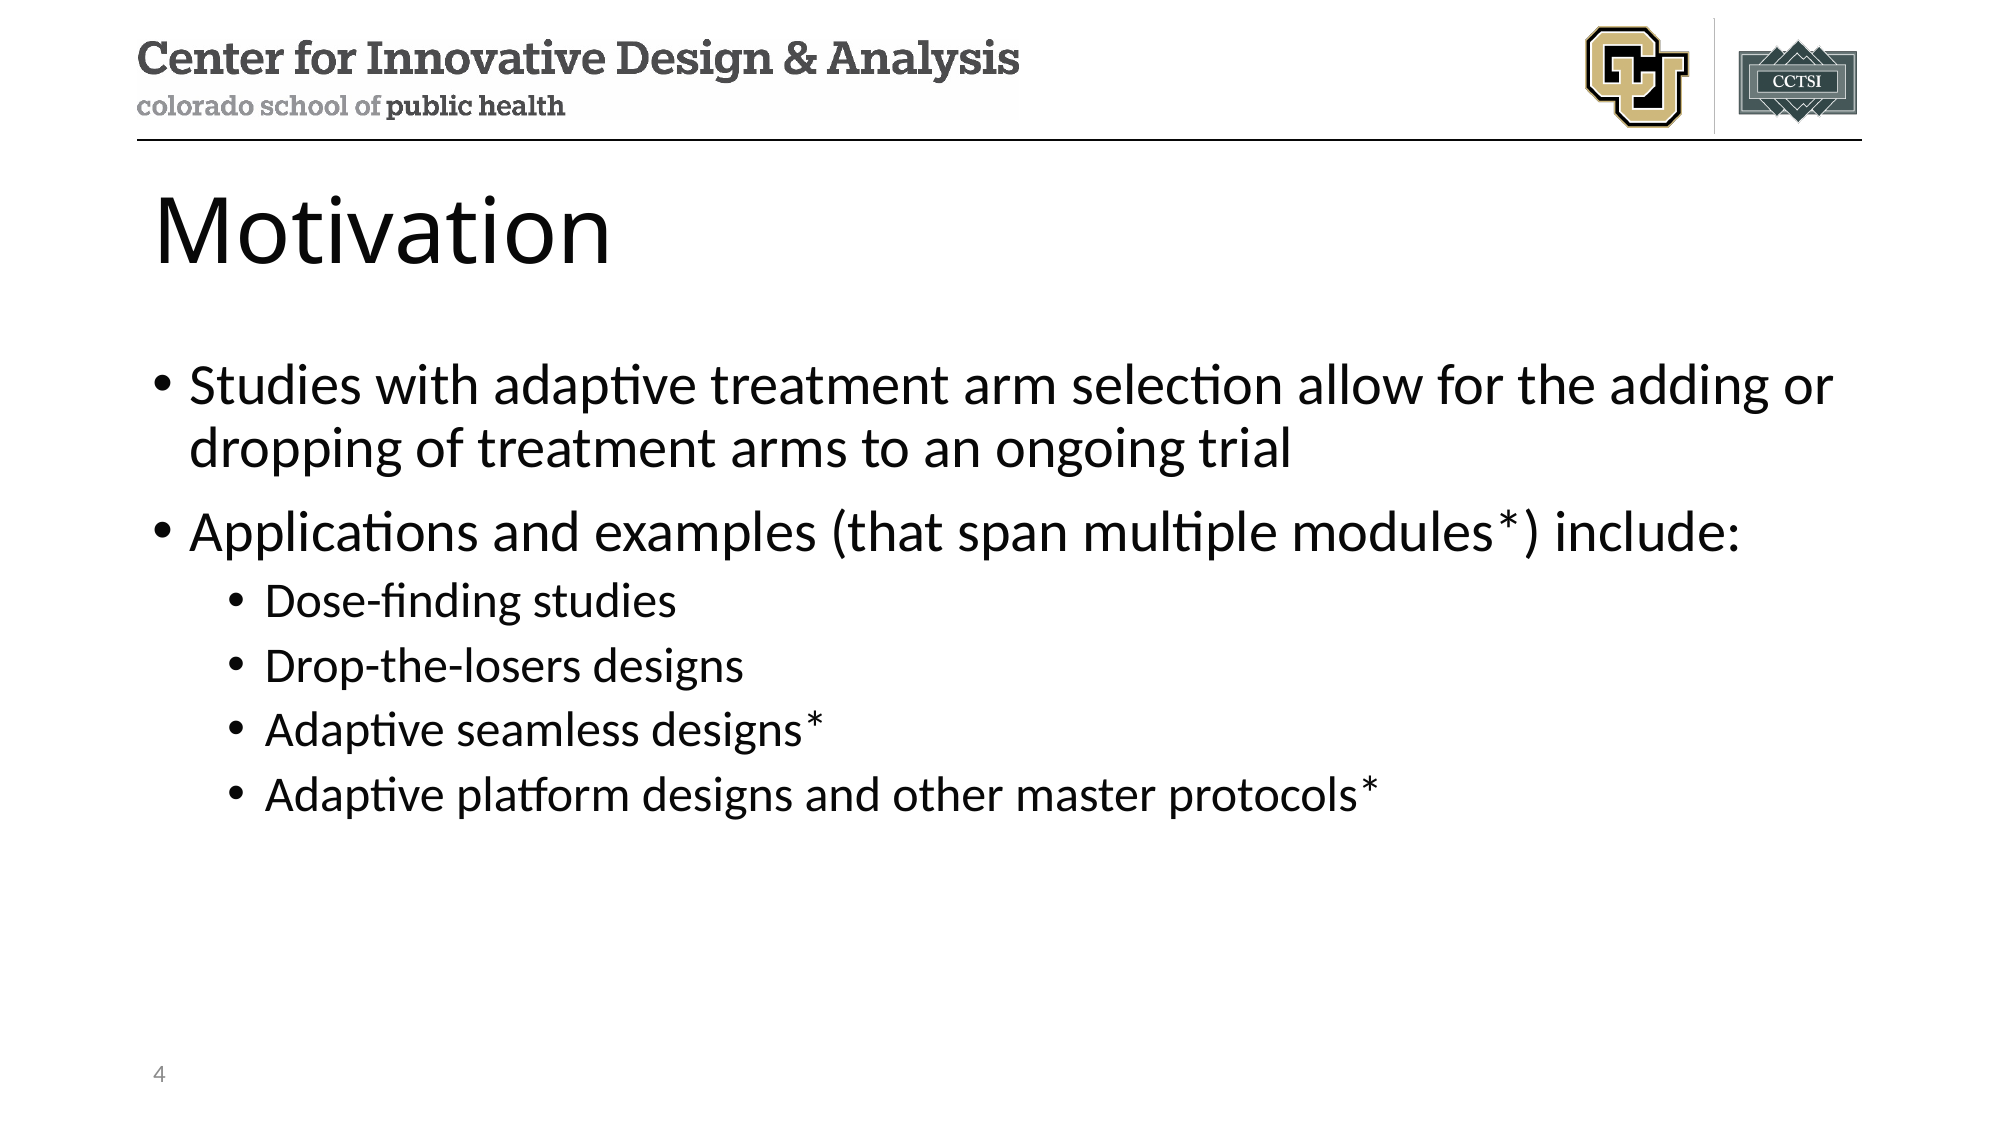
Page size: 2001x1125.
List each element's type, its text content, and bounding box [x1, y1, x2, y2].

list Studies with adaptive treatment arm selection allow for the adding or dropping of treatment arms to an ongoing trial Applications and examples (that span multiple modules*) include: Dose-finding studies Drop-the-losers designs Adaptive seamless designs* Adaptive platform designs and other master protocols* [137, 347, 1863, 1014]
slide_number 4 [138, 1042, 589, 1103]
picture [1584, 17, 1857, 134]
picture [137, 39, 1019, 120]
title Motivation [137, 150, 1863, 318]
